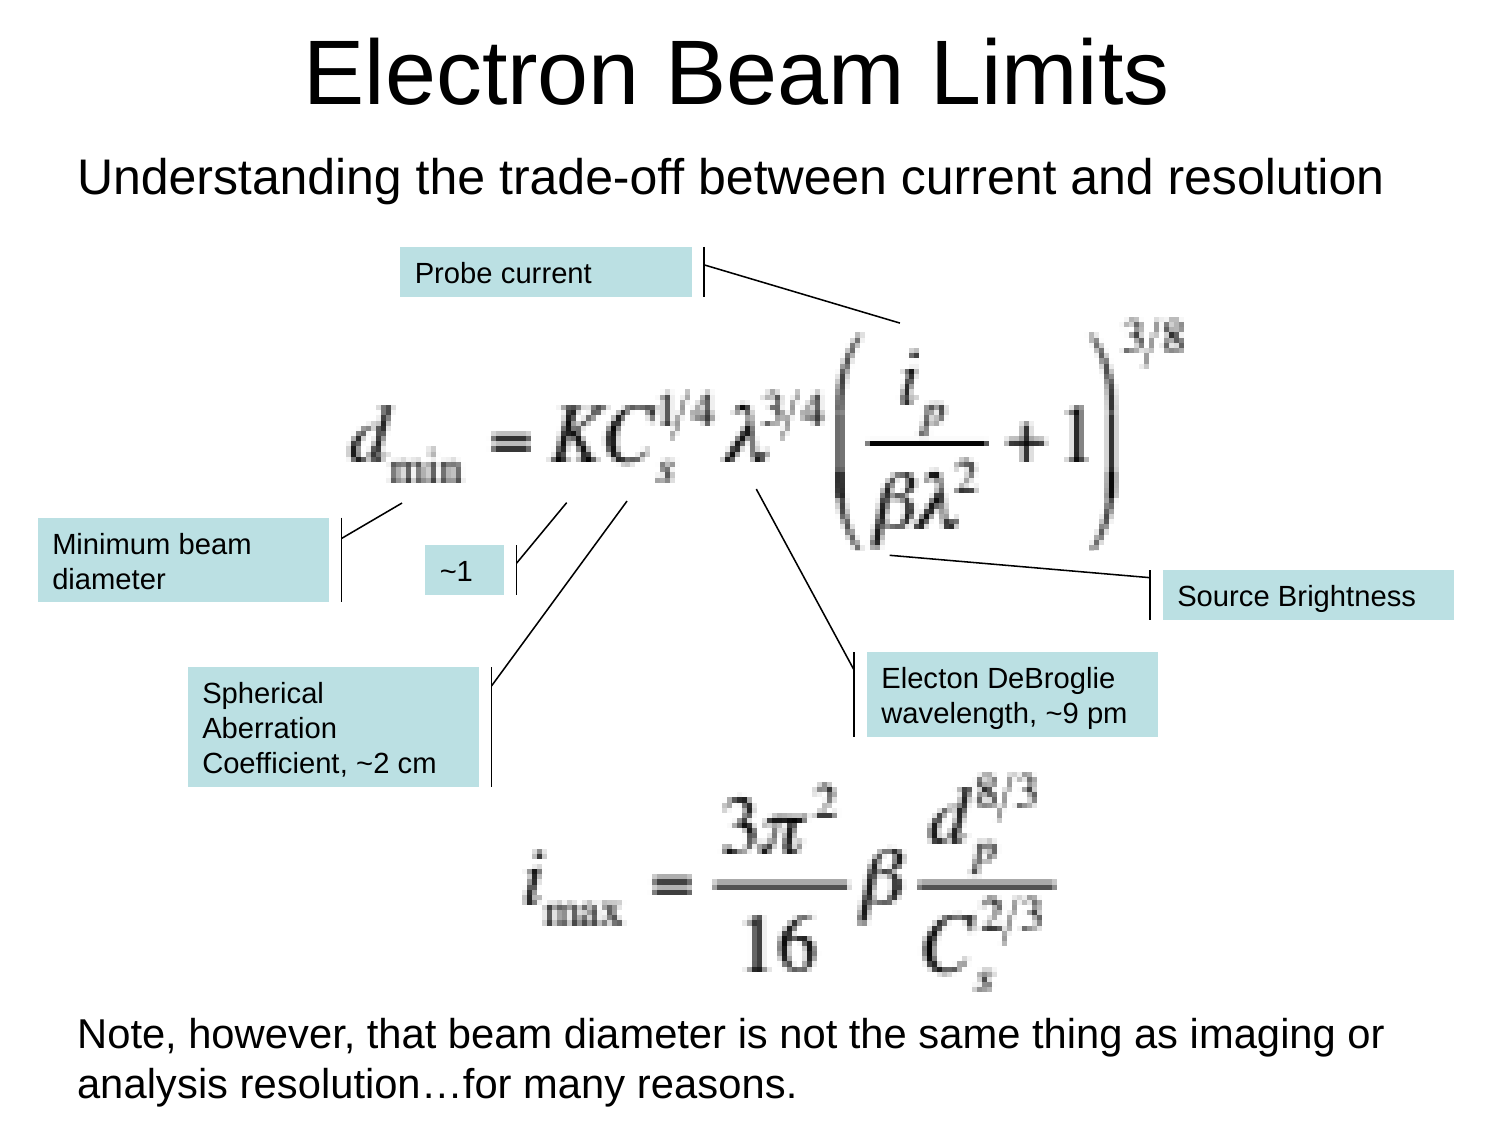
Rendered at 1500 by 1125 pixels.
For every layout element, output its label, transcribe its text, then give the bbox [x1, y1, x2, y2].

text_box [337, 307, 1185, 551]
title Electron Beam Limits [99, 5, 1375, 131]
text_box Source Brightness [1163, 570, 1454, 620]
text_box ~1 [425, 560, 504, 595]
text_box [512, 762, 1058, 993]
text_box Note, however, that beam diameter is not the same thing as imaging or analysis resolution…for many reasons. [62, 999, 1475, 1115]
text_box Minimum beam diameter [38, 518, 329, 602]
text_box Electon DeBroglie wavelength, ~9 pm [867, 652, 1158, 737]
text_box Probe current [400, 247, 692, 297]
text_box Spherical Aberration Coefficient, ~2 cm [188, 667, 479, 787]
text_box Understanding the trade-off between current and resolution [62, 137, 1475, 213]
